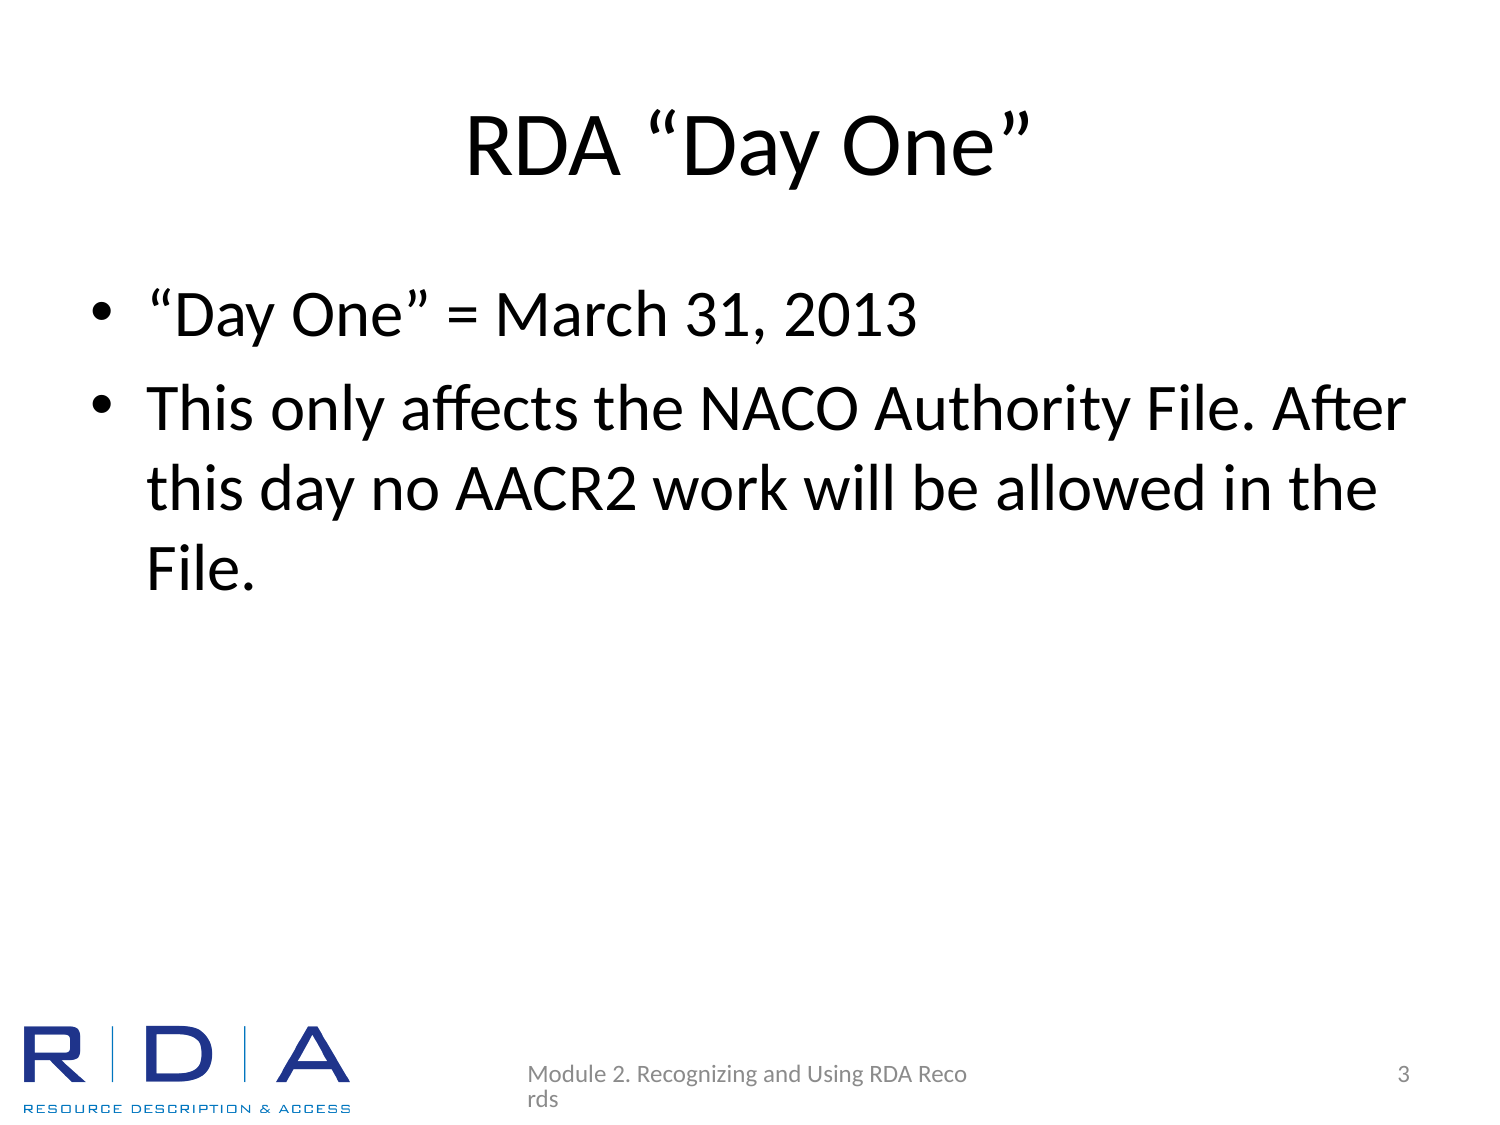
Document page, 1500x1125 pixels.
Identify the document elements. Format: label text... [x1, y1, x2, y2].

slide_number 3 [1074, 1042, 1425, 1103]
picture [24, 1022, 350, 1113]
footer Module 2. Recognizing and Using RDA Records [512, 1042, 988, 1103]
title RDA “Day One” [75, 45, 1425, 233]
list “Day One” = March 31, 2013 This only affects the NACO Authority File. After this day no AACR2 work will be allowed in the File. [75, 262, 1425, 1005]
